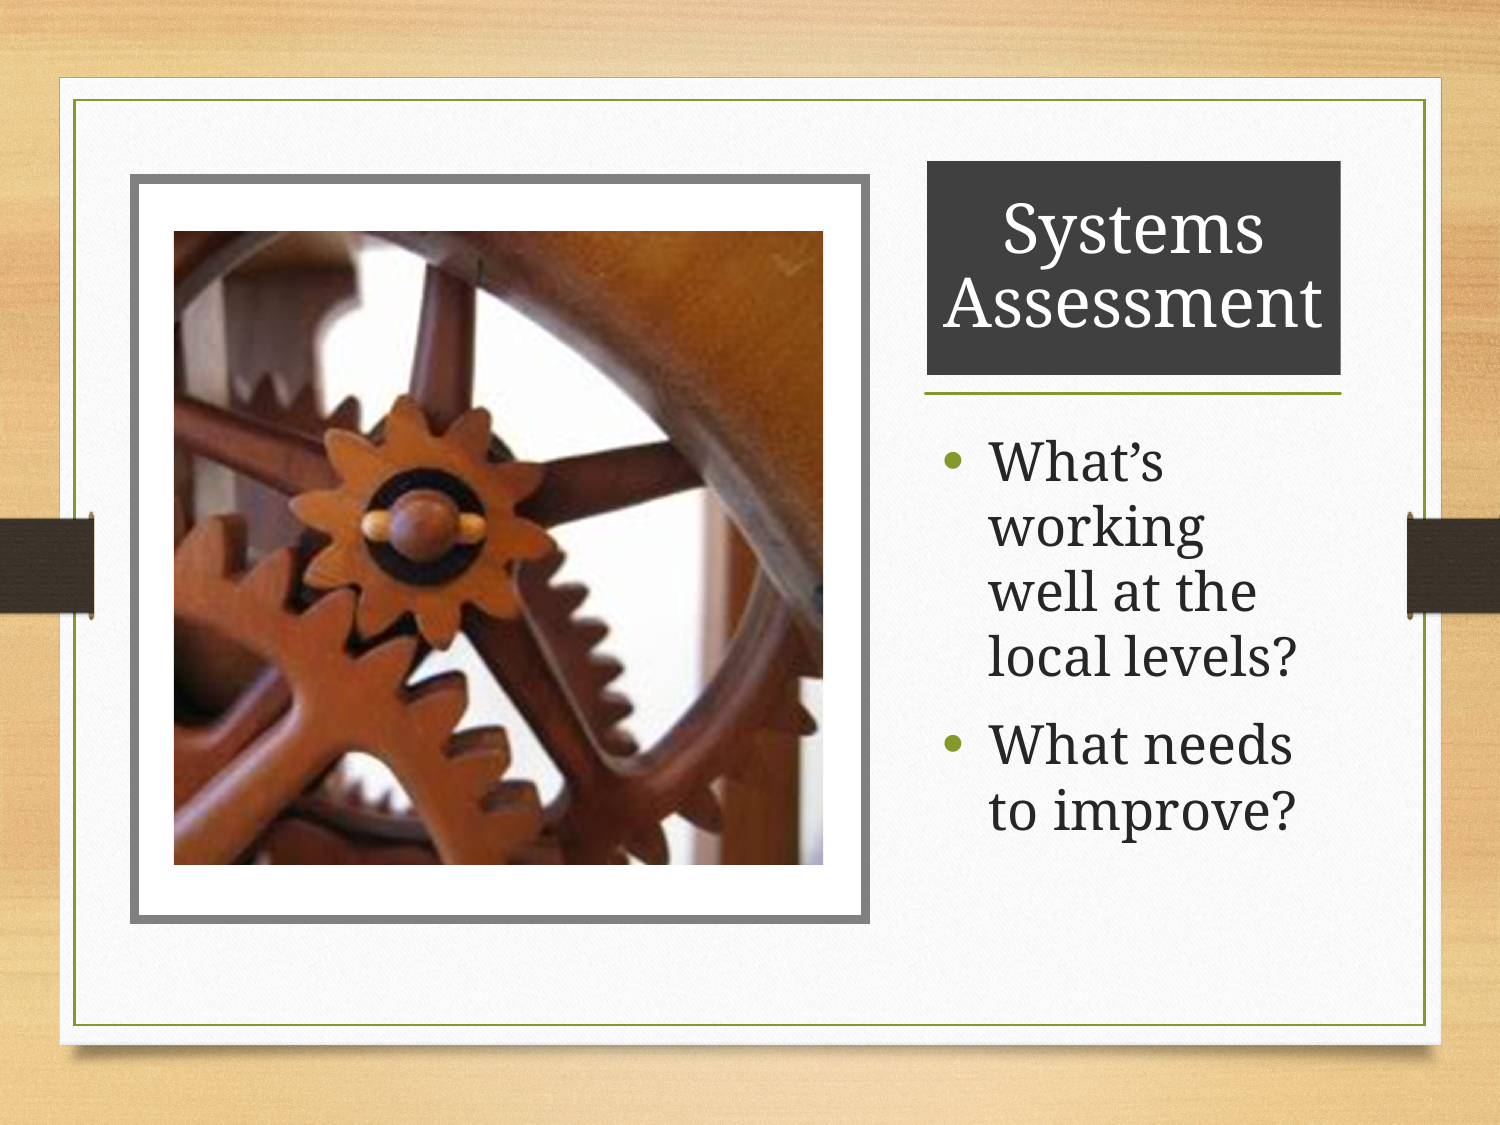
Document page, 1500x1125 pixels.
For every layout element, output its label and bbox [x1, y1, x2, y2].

text_box [0, 0, 1500, 1125]
picture [173, 231, 824, 865]
